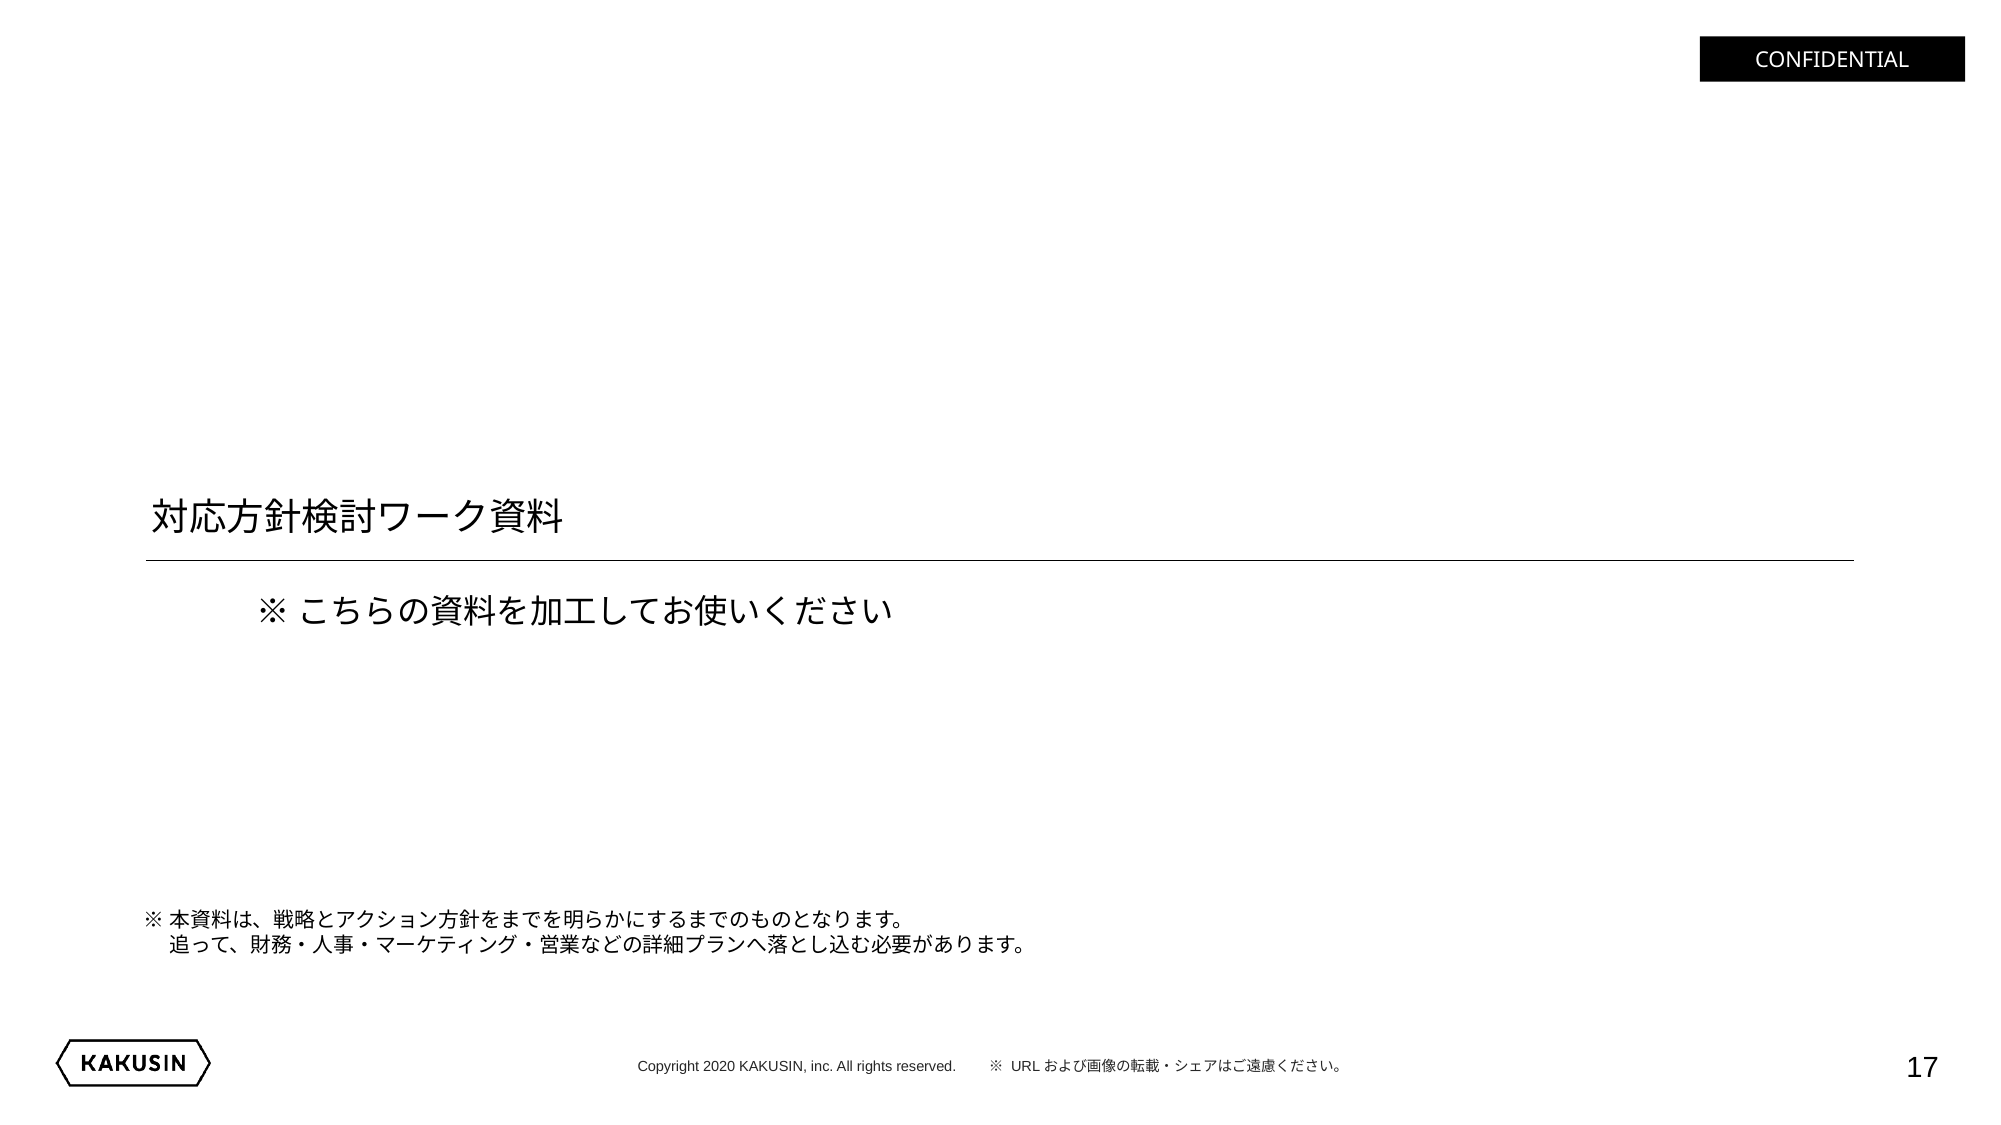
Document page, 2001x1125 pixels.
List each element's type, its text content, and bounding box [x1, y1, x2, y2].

list ※こちらの資料を加工してお使いください [233, 574, 1854, 728]
text_box ※本資料は、戦略とアクション方針をまでを明らかにするまでのものとなります。 追って、財務・人事・マーケティング・営業などの詳細プランへ落とし込む必要があります。 [129, 899, 1113, 964]
list 対応方針検討ワーク資料 [145, 479, 1854, 551]
slide_number 16 [1478, 1036, 1945, 1096]
picture [55, 1039, 211, 1087]
